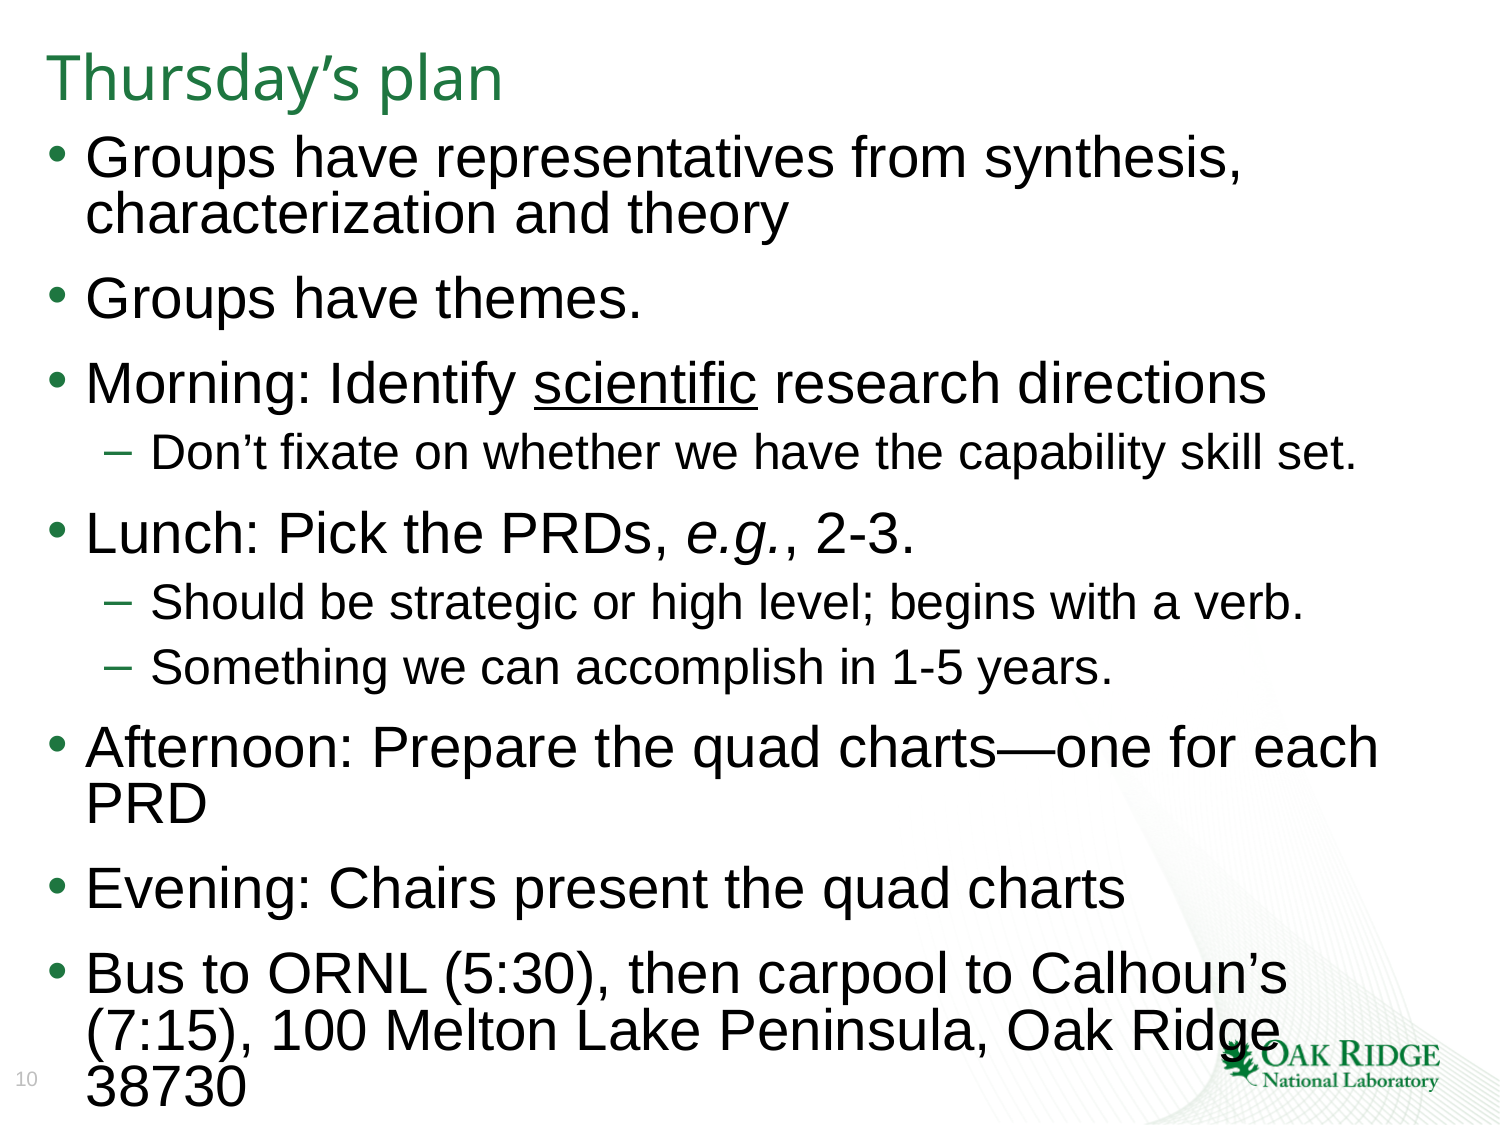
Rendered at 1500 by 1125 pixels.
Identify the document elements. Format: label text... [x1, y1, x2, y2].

list Groups have representatives from synthesis, characterization and theory Groups have themes. Morning: Identify scientific research directions Don’t fixate on whether we have the capability skill set. Lunch: Pick the PRDs, e.g., 2-3. Should be strategic or high level; begins with a verb. Something we can accomplish in 1-5 years. Afternoon: Prepare the quad charts—one for each PRD Evening: Chairs present the quad charts Bus to ORNL (5:30), then carpool to Calhoun’s (7:15), 100 Melton Lake Peninsula, Oak Ridge 38730 [32, 124, 1451, 1001]
picture [833, 297, 1500, 1125]
title Thursday’s plan [31, 41, 1449, 124]
